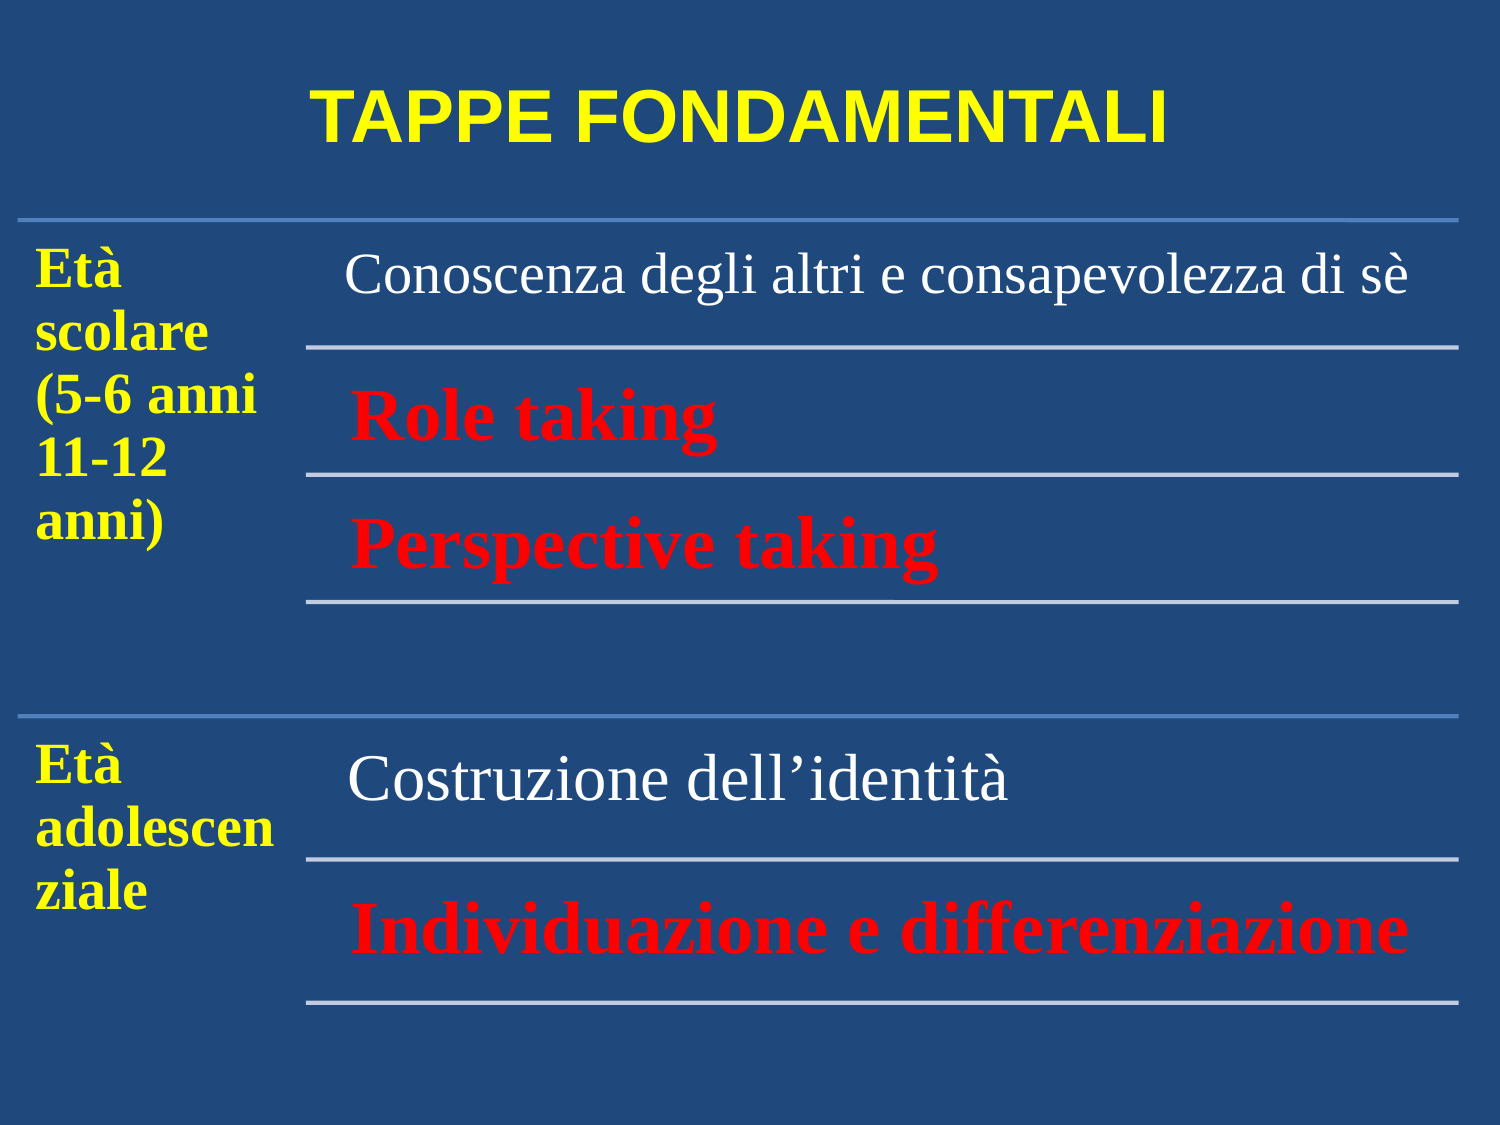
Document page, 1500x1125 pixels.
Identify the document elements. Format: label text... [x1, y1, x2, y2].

title TAPPE FONDAMENTALI [64, 19, 1415, 207]
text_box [17, 715, 1459, 1125]
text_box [17, 219, 1459, 609]
